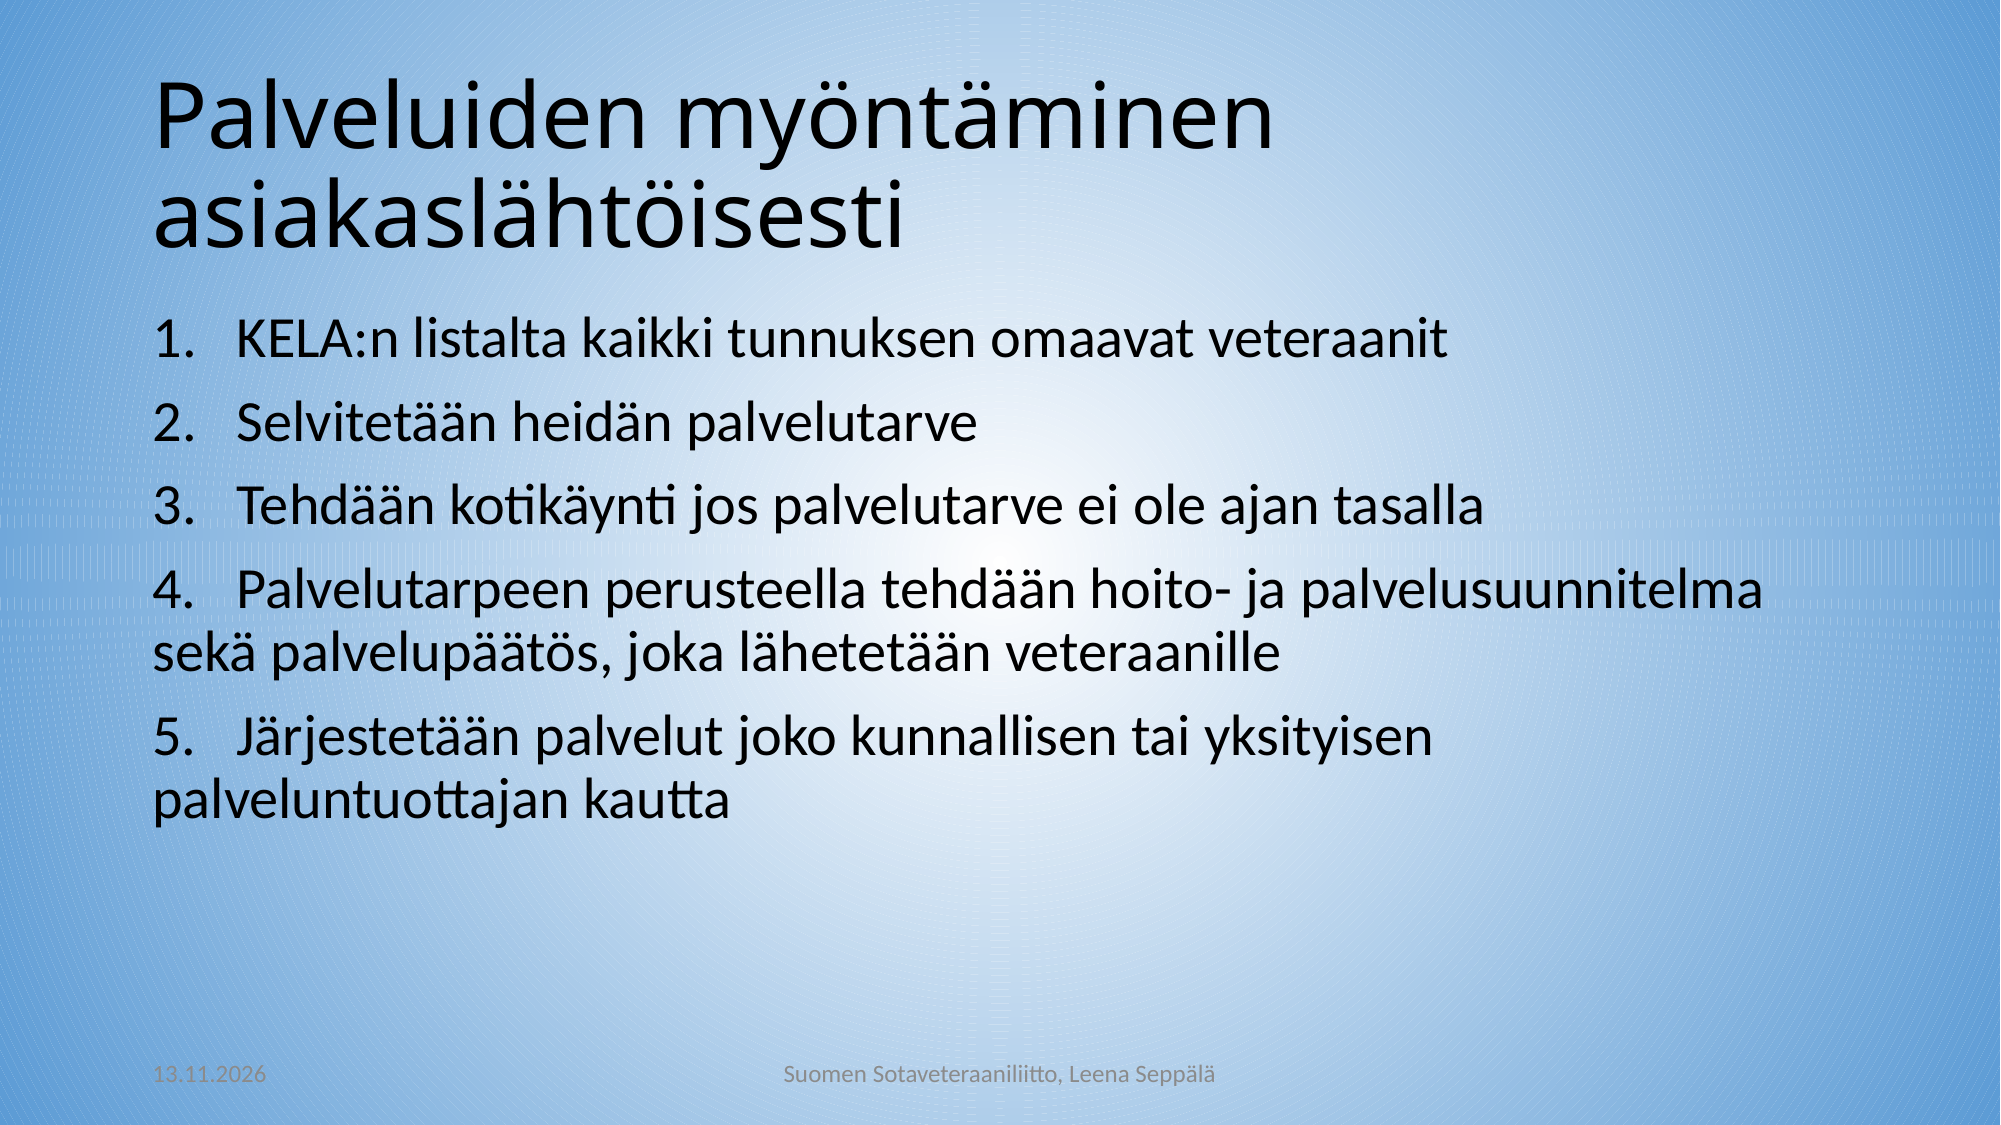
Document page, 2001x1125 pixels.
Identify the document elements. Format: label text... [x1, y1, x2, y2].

title Palveluiden myöntäminen asiakaslähtöisesti [137, 59, 1863, 278]
footer Suomen Sotaveteraaniliitto, Leena Seppälä [662, 1042, 1338, 1103]
list KELA:n listalta kaikki tunnuksen omaavat veteraanit Selvitetään heidän palvelutarve Tehdään kotikäynti jos palvelutarve ei ole ajan tasalla 4. Palvelutarpeen perusteella tehdään hoito- ja palvelusuunnitelma sekä palvelupäätös, joka lähetetään veteraanille 5. Järjestetään palvelut joko kunnallisen tai yksityisen palveluntuottajan kautta [137, 299, 1863, 1014]
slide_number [137, 1042, 588, 1103]
